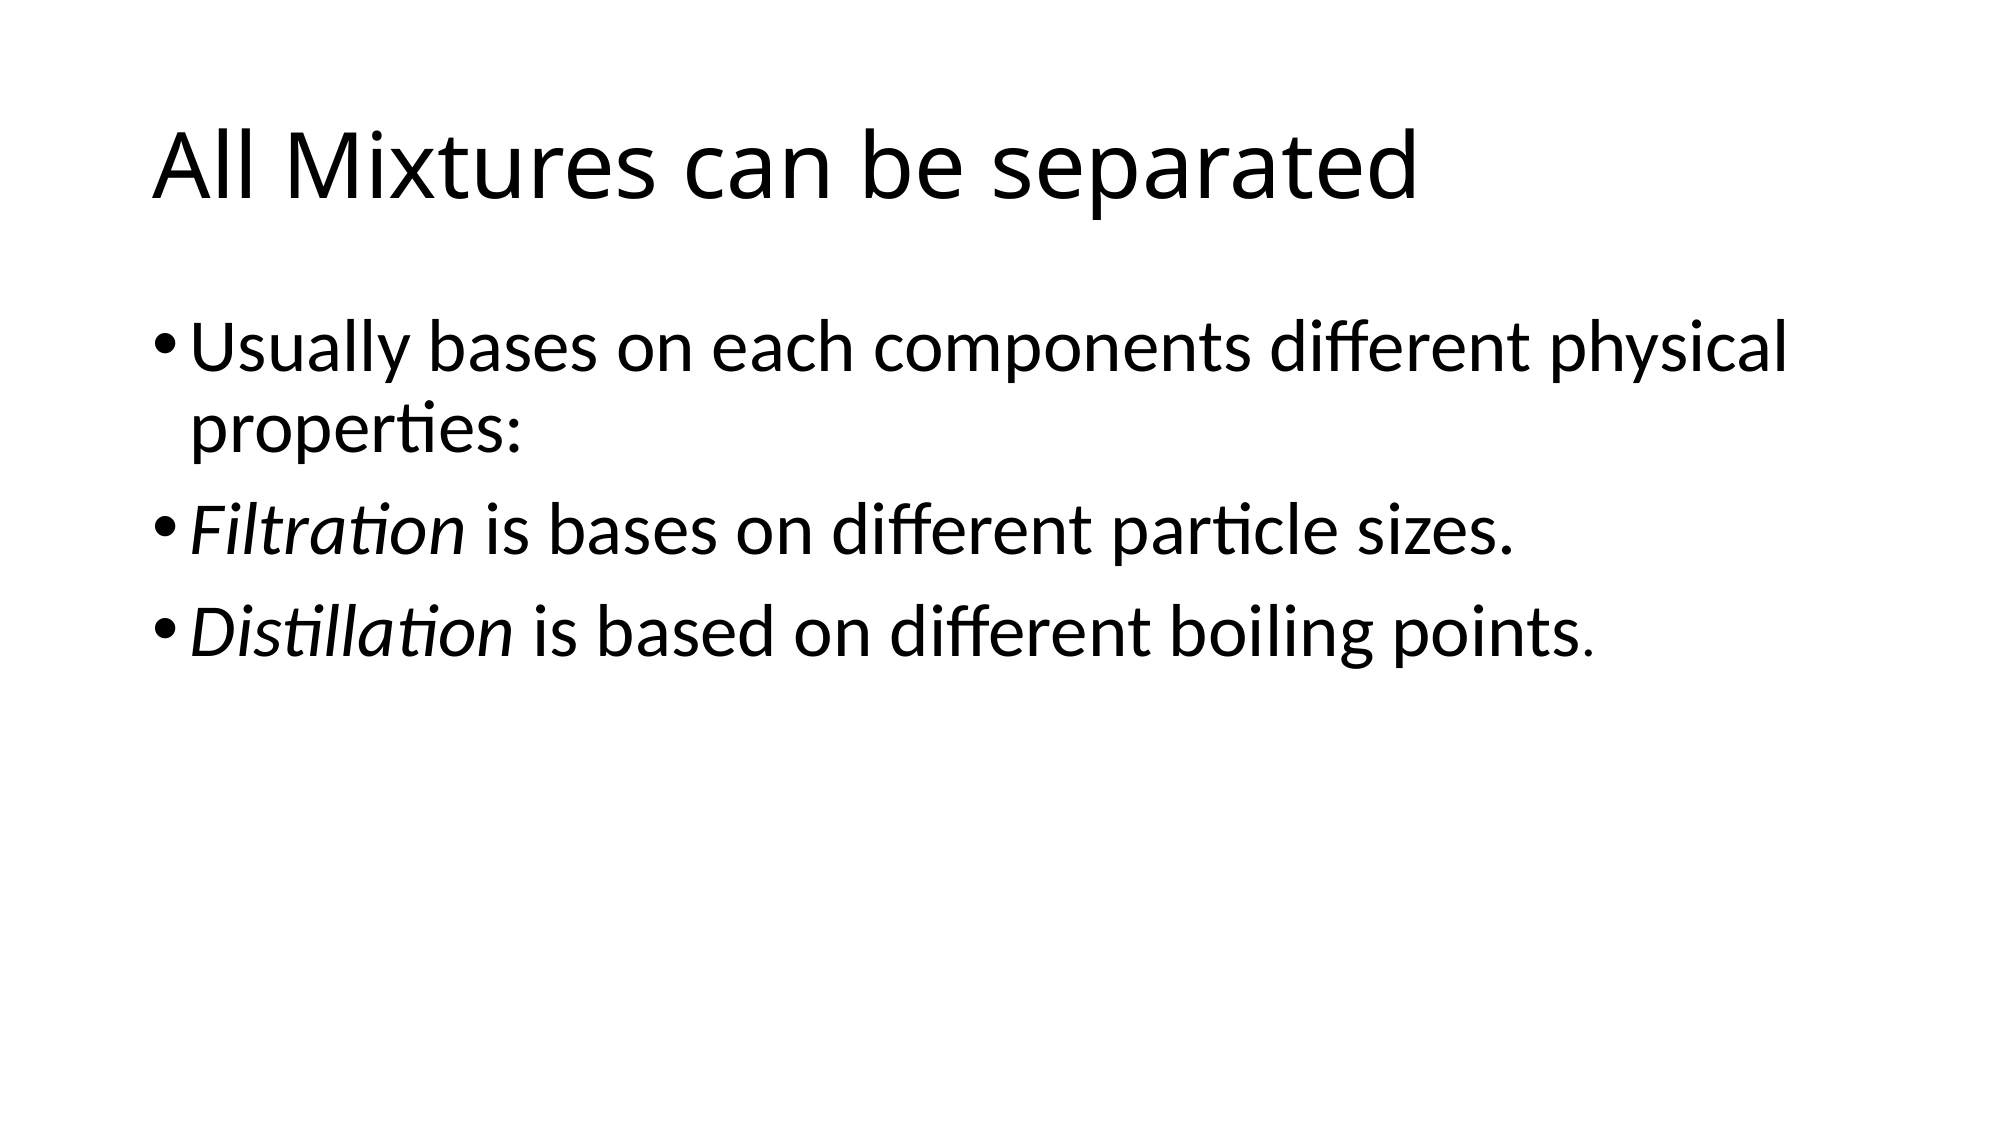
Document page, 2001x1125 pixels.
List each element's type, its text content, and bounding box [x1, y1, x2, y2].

list Usually bases on each components different physical properties: Filtration is bases on different particle sizes. Distillation is based on different boiling points. [137, 299, 1863, 1014]
title All Mixtures can be separated [137, 59, 1863, 278]
